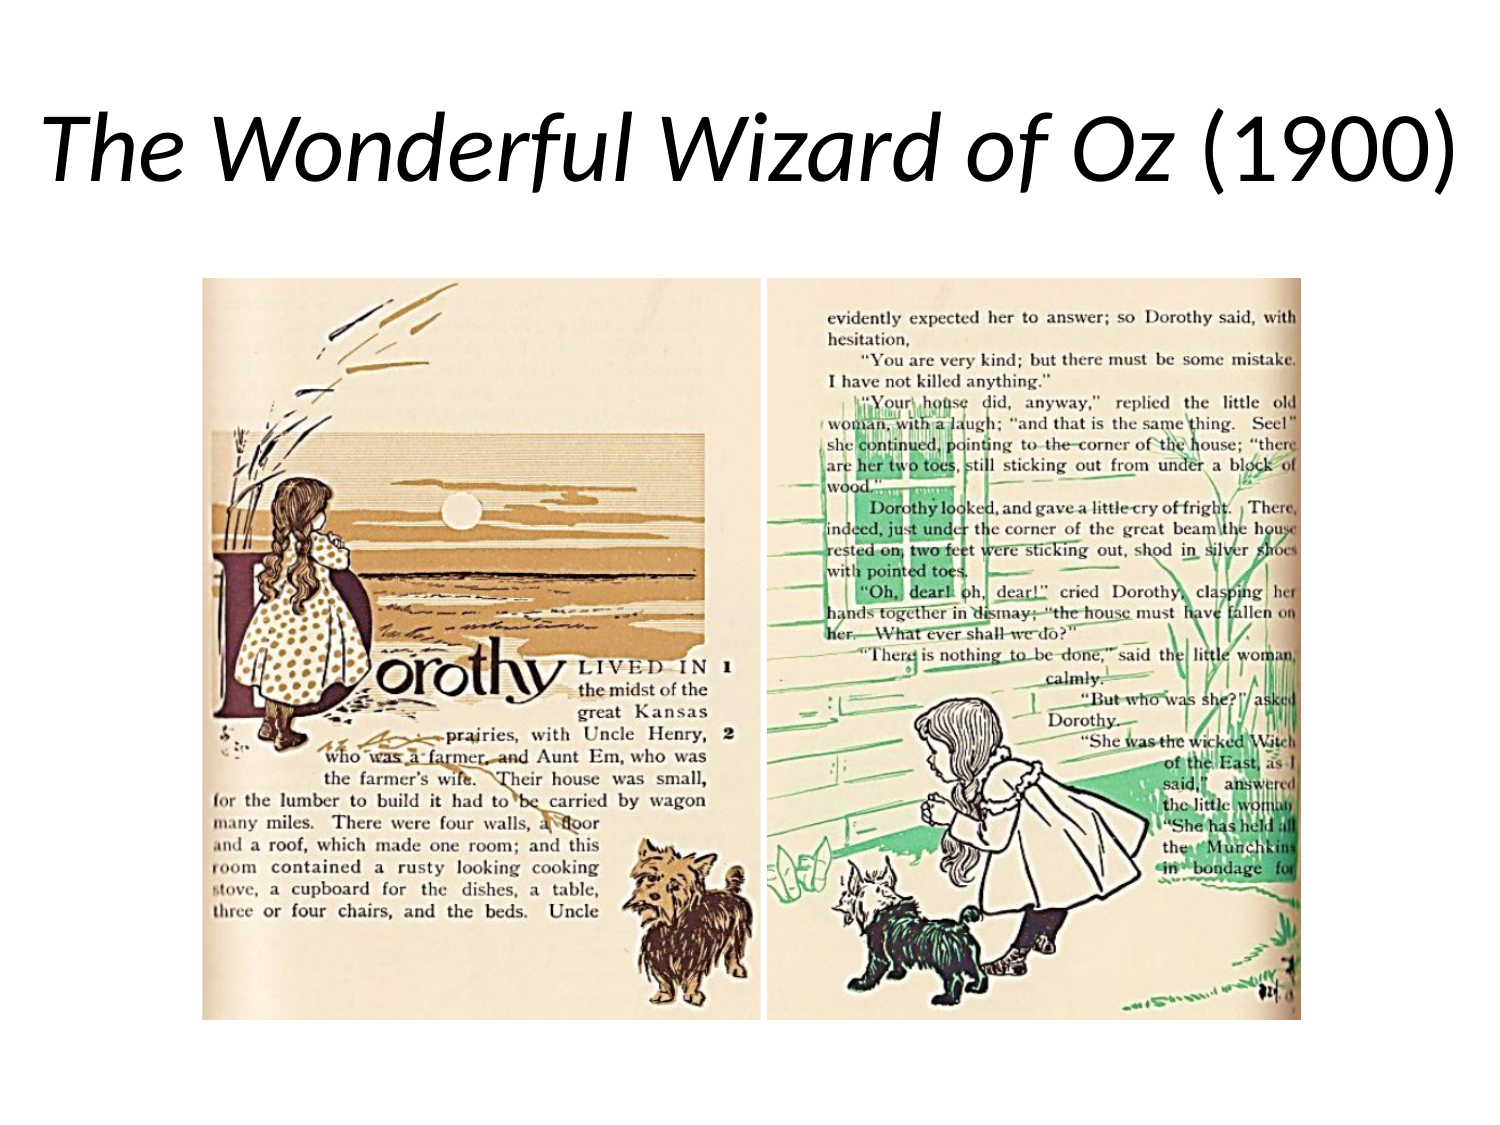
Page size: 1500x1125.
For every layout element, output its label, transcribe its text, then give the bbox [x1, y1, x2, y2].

title The Wonderful Wizard of Oz (1900) [0, 66, 1500, 217]
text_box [201, 278, 1302, 1020]
